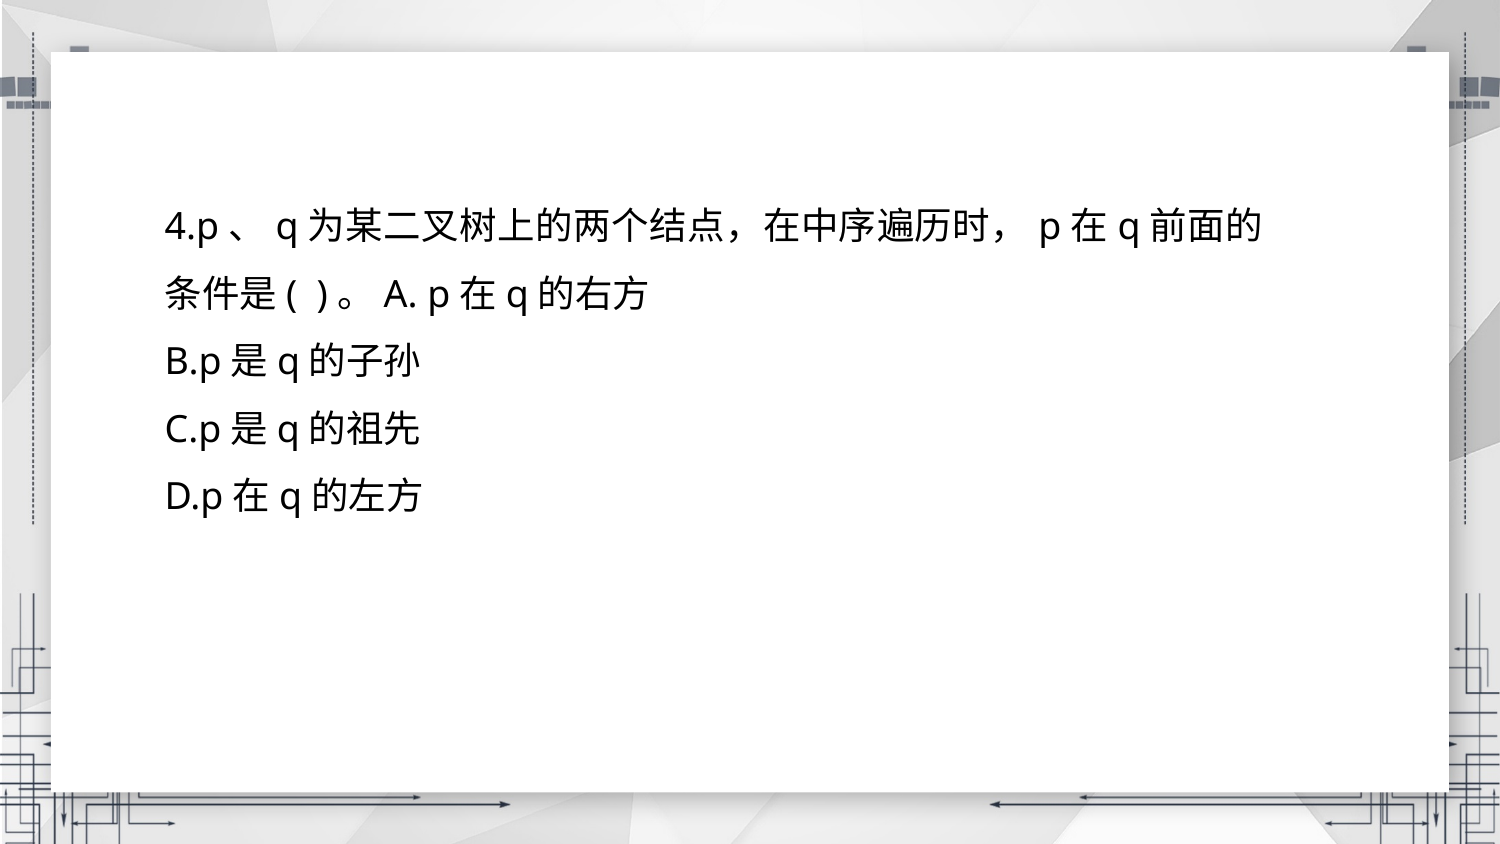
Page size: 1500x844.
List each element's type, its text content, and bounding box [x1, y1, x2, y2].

text_box 4.p、q为某二叉树上的两个结点，在中序遍历时，p在q前面的条件是( )。A. p在q的右方 B.p是q的子孙 C.p是q的祖先 D.p在q的左方 [149, 172, 1279, 525]
picture [0, 0, 1500, 844]
